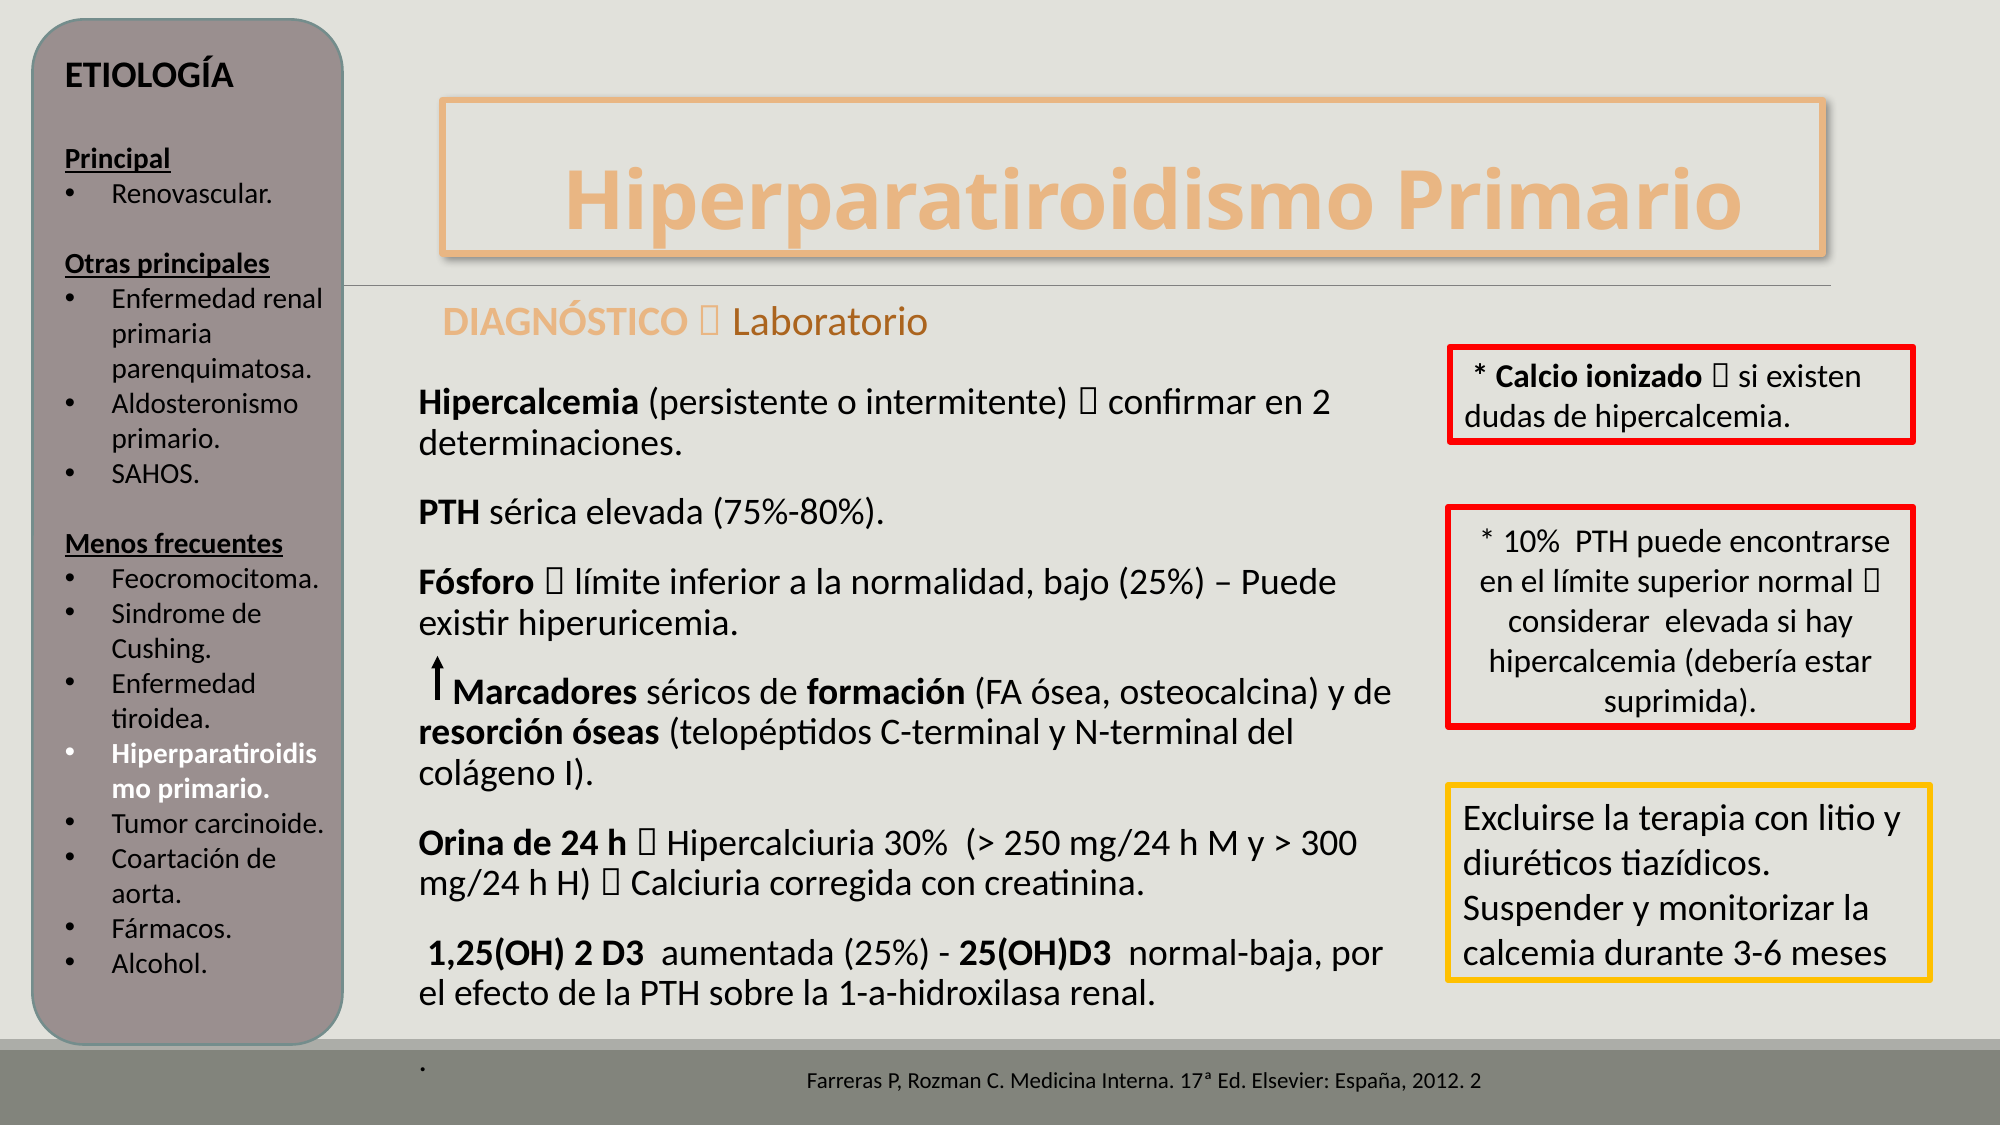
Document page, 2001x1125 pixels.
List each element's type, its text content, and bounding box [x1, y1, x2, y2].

text_box Excluirse la terapia con litio y diuréticos tiazídicos. Suspender y monitorizar la calcemia durante 3-6 meses [1448, 785, 1930, 980]
text_box ETIOLOGÍA Principal Renovascular. Otras principales Enfermedad renal primaria parenquimatosa. Aldosteronismo primario. SAHOS. Menos frecuentes Feocromocitoma. Sindrome de Cushing. Enfermedad tiroidea. Hiperparatiroidismo primario. Tumor carcinoide. Coartación de aorta. Fármacos. Alcohol. [50, 42, 343, 1092]
text_box Farreras P, Rozman C. Medicina Interna. 17ª Ed. Elsevier: España, 2012. 2 [459, 1058, 1830, 1101]
title Hiperparatiroidismo Primario [442, 99, 1823, 254]
list Hipercalcemia (persistente o intermitente)  confirmar en 2 determinaciones. PTH sérica elevada (75%-80%). Fósforo  límite inferior a la normalidad, bajo (25%) – Puede existir hiperuricemia. Marcadores séricos de formación (FA ósea, osteocalcina) y de resorción óseas (telopéptidos C-terminal y N-terminal del colágeno I). Orina de 24 h  Hipercalciuria 30% (> 250 mg/24 h M y > 300 mg/24 h H)  Calciuria corregida con creatinina. 1,25(OH) 2 D3 aumentada (25%) - 25(OH)D3 normal-baja, por el efecto de la PTH sobre la 1-a-hidroxilasa renal. . [403, 300, 442, 1012]
text_box DIAGNÓSTICO  Laboratorio [442, 292, 1873, 1125]
text_box * Calcio ionizado  si existen dudas de hipercalcemia. [1449, 346, 1913, 442]
text_box [31, 18, 336, 1034]
text_box * 10% PTH puede encontrarse en el límite superior normal  considerar elevada si hay hipercalcemia (debería estar suprimida). [1448, 507, 1914, 727]
